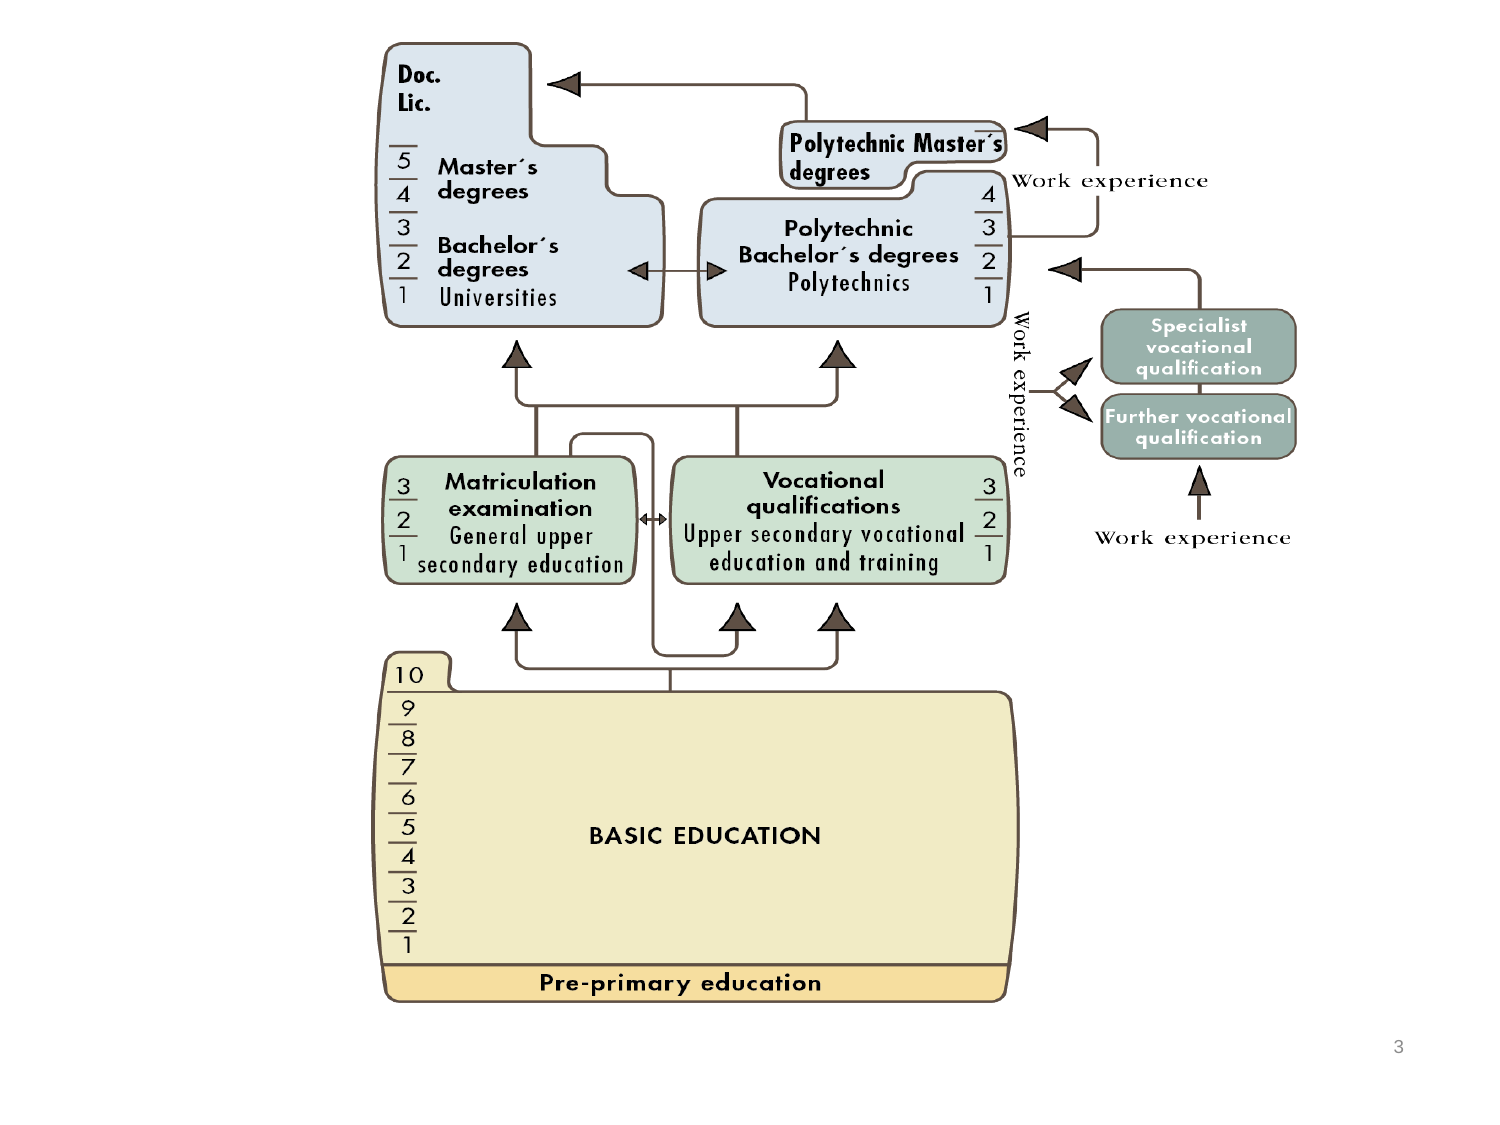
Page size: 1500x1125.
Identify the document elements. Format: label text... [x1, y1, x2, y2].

slide_number 3 [810, 1033, 1405, 1060]
picture [371, 42, 1301, 1003]
